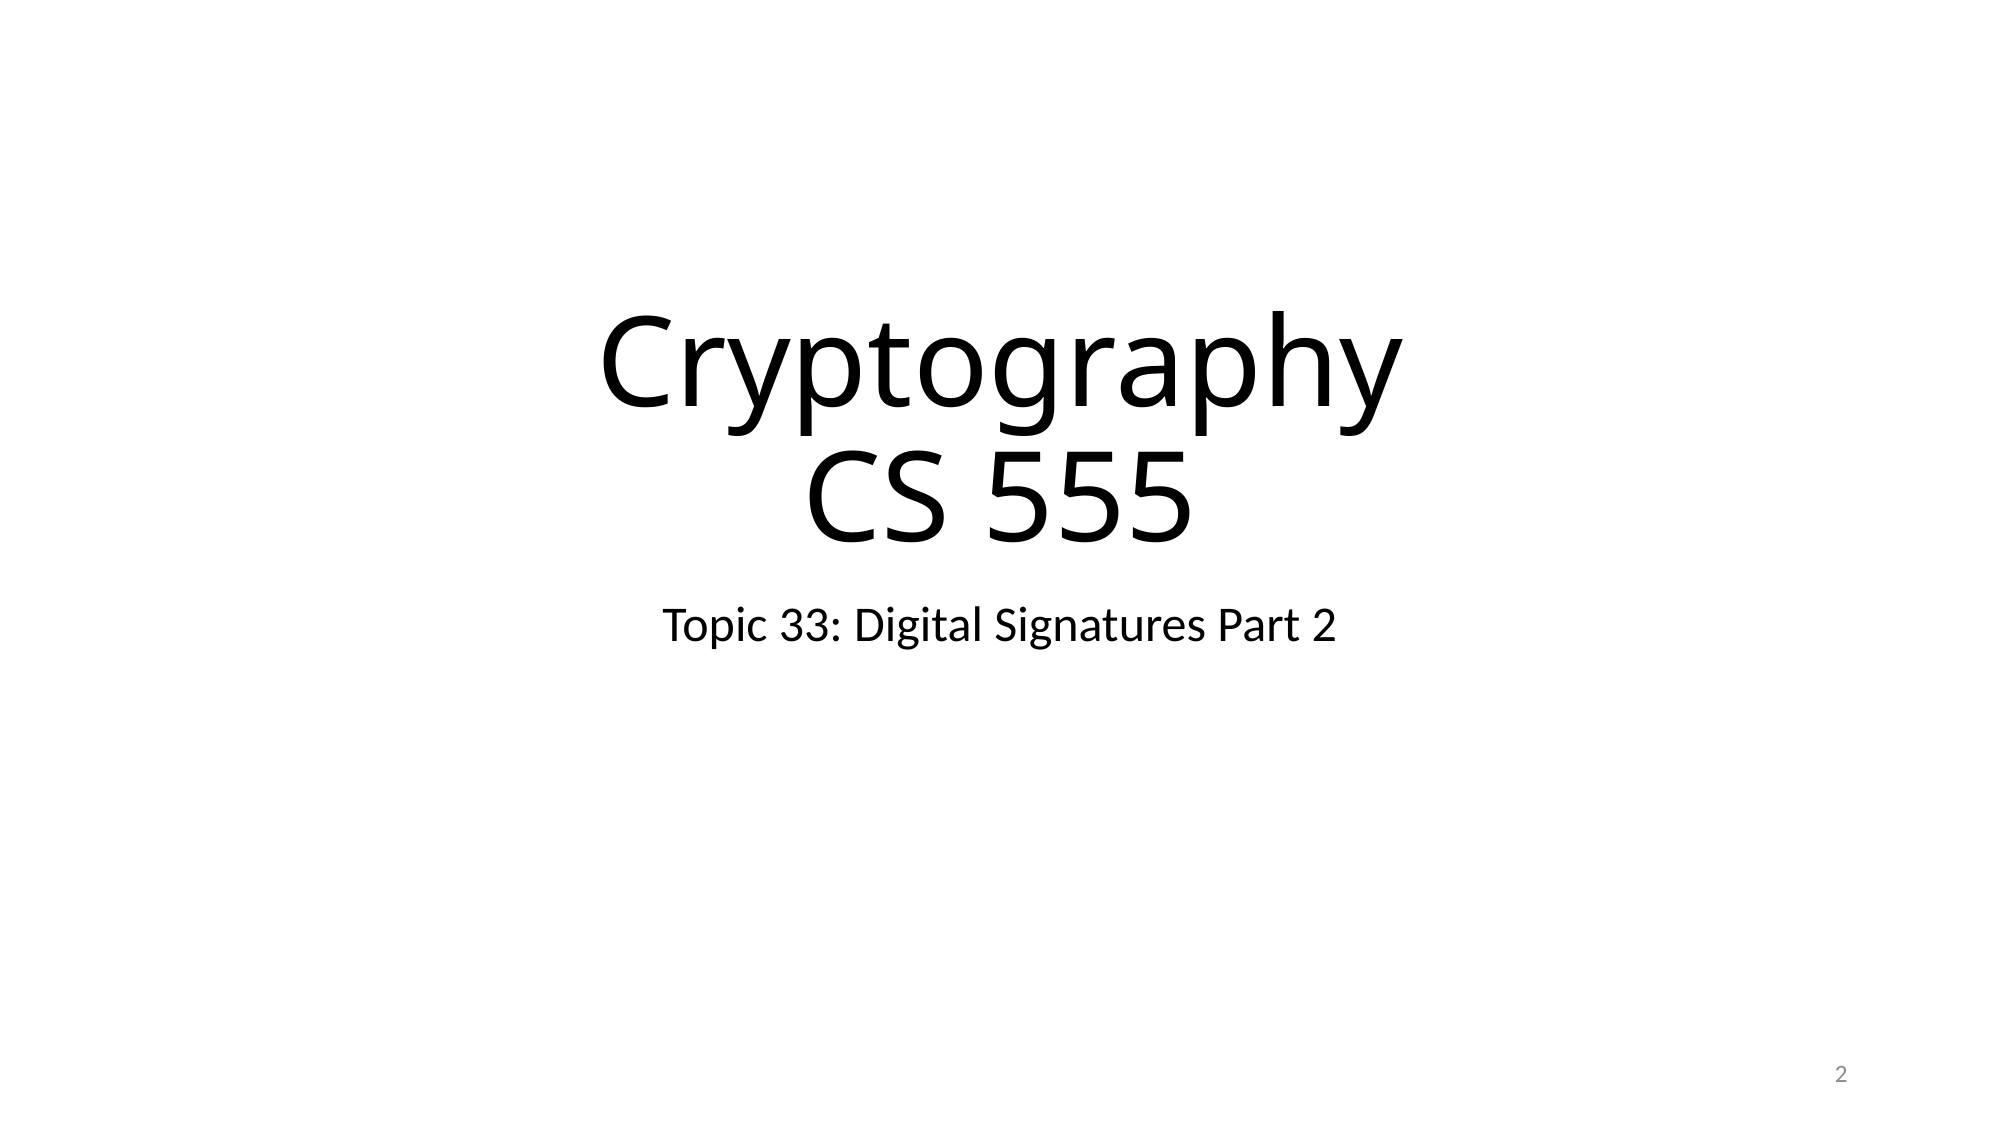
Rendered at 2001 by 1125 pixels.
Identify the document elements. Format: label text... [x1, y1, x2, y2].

subtitle Topic 33: Digital Signatures Part 2 [249, 590, 1750, 863]
slide_number 2 [1412, 1042, 1863, 1103]
title Cryptography CS 555 [249, 184, 1750, 576]
